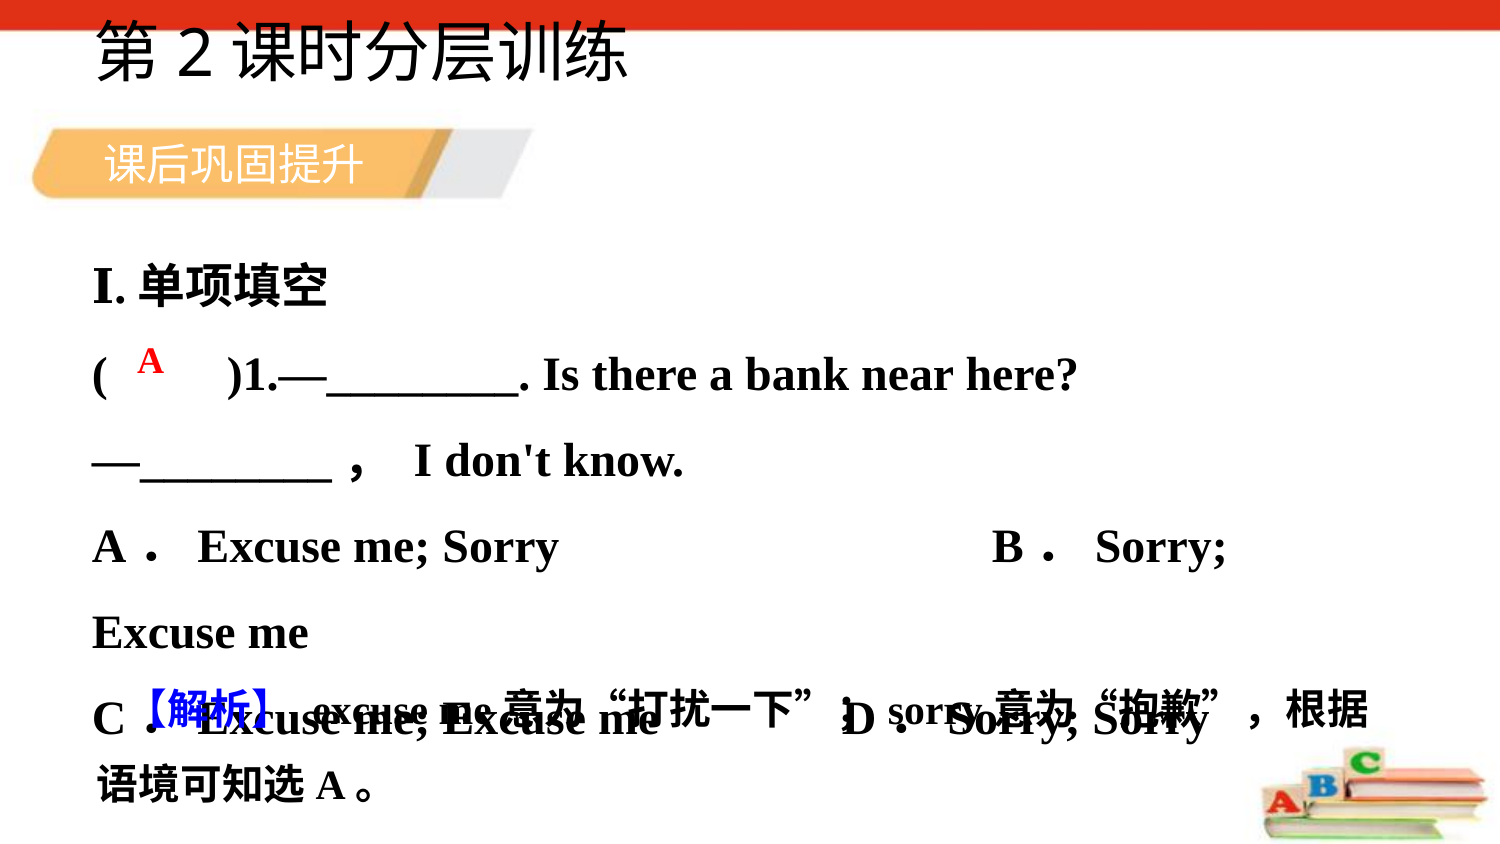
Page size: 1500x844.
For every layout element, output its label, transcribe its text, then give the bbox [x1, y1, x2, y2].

text_box Ⅰ.单项填空 ( )1.—________. Is there a bank near here? —________， I don't know. A．Excuse me; Sorry B．Sorry; Excuse me C．Excuse me; Excuse me D．Sorry; Sorry [80, 221, 1388, 750]
text_box 【解析】 excuse me意为“打扰一下”；sorry意为“抱歉”，根据语境可知选A。 [85, 652, 1397, 814]
picture [0, 0, 1500, 844]
text_box A [125, 329, 176, 387]
text_box 第2课时分层训练 [82, 3, 642, 96]
